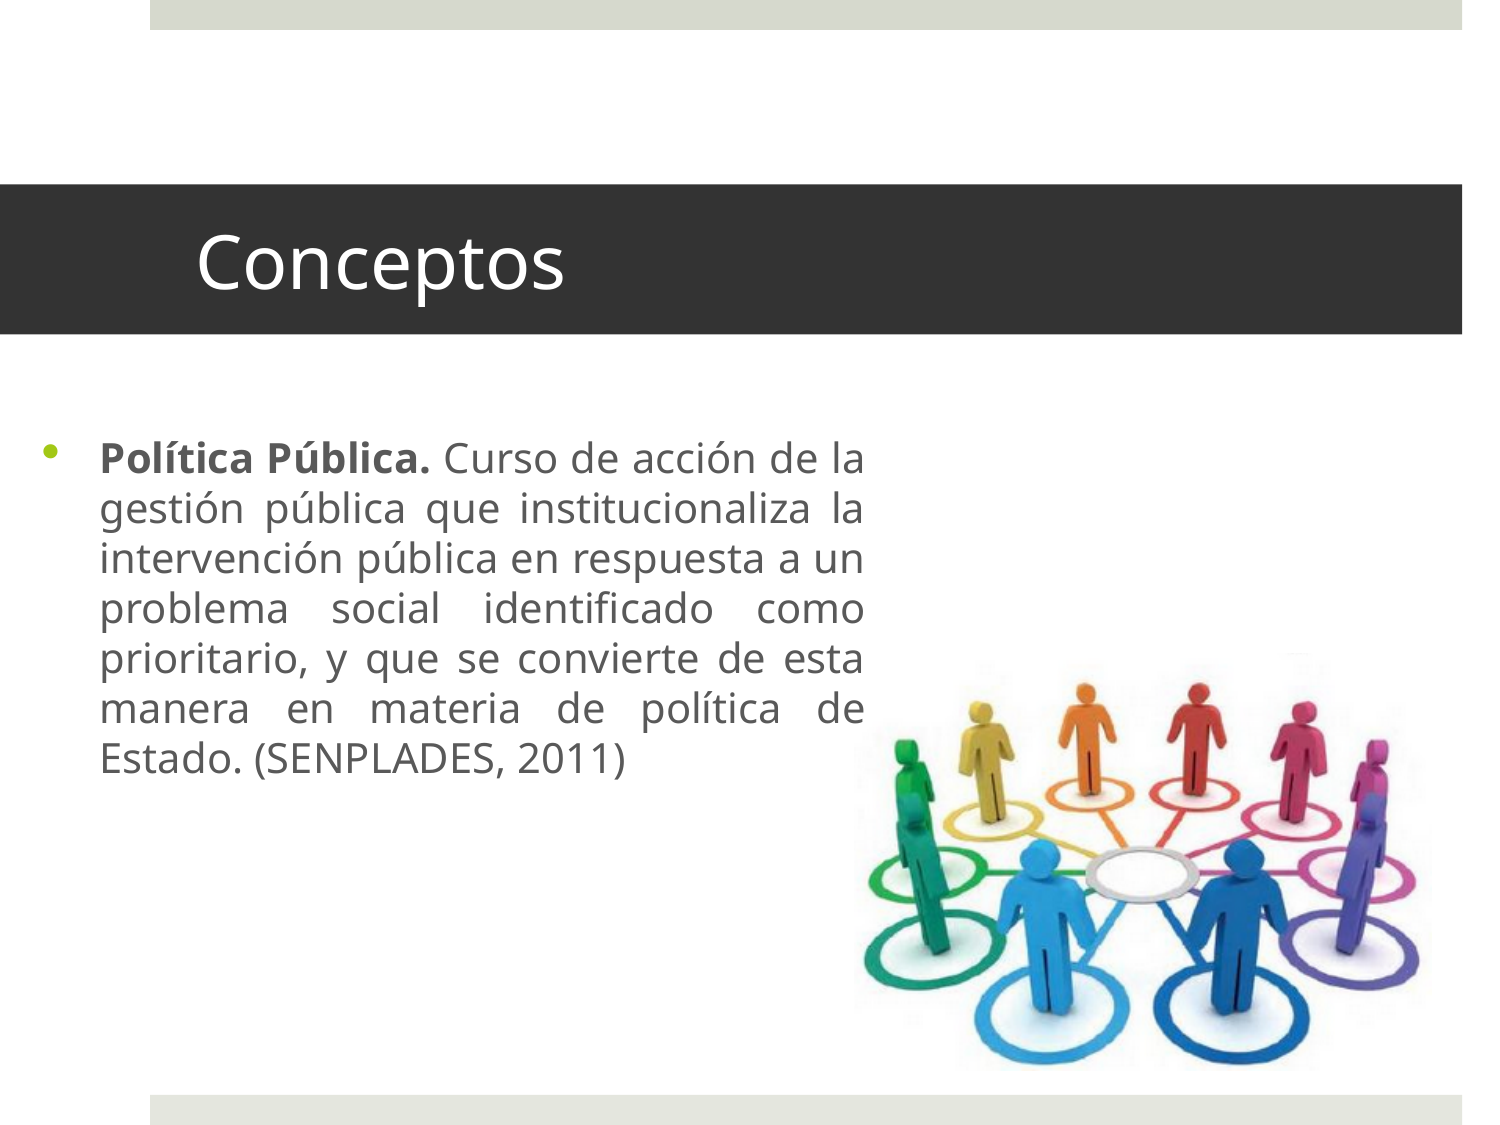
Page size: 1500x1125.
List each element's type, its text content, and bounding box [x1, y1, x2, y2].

title Conceptos [0, 184, 1463, 335]
picture [854, 653, 1432, 1072]
list Política Pública. Curso de acción de la gestión pública que institucionaliza la intervención pública en respuesta a un problema social identificado como prioritario, y que se convierte de esta manera en materia de política de Estado. (SENPLADES, 2011) [28, 423, 881, 896]
